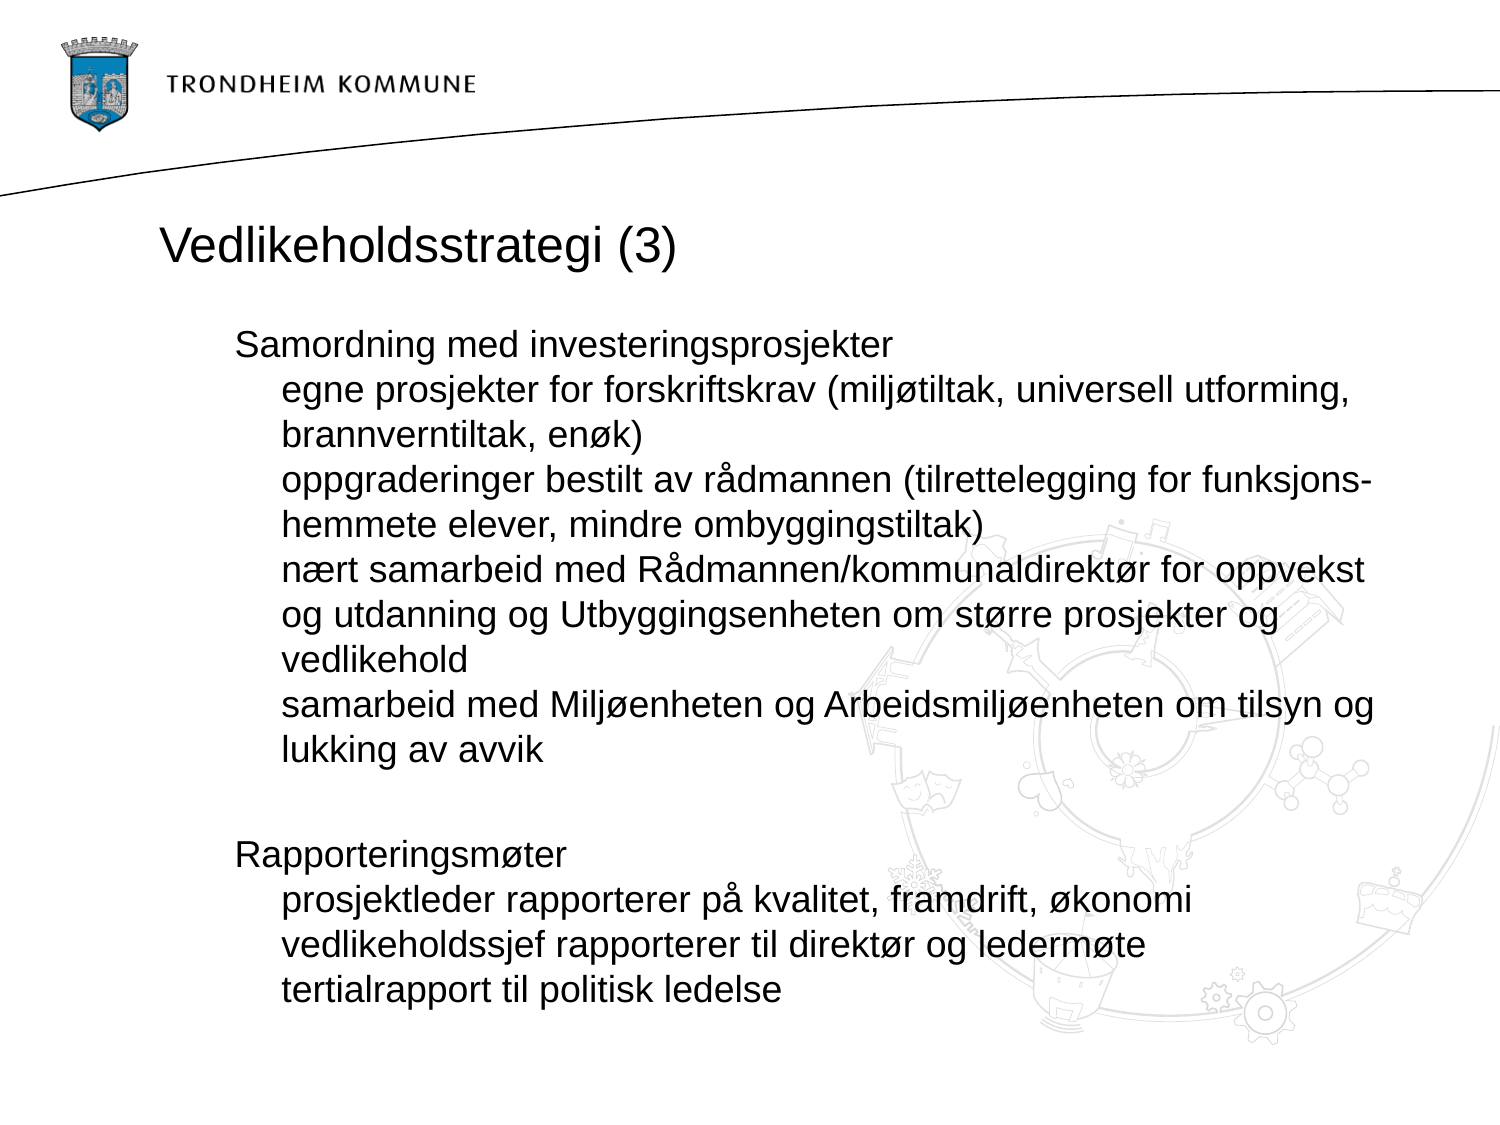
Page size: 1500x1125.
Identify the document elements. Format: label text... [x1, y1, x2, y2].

list Samordning med investeringsprosjekter egne prosjekter for forskriftskrav (miljøtiltak, universell utforming, brannverntiltak, enøk) oppgraderinger bestilt av rådmannen (tilrettelegging for funksjons- hemmete elever, mindre ombyggingstiltak) nært samarbeid med Rådmannen/kommunaldirektør for oppvekst og utdanning og Utbyggingsenheten om større prosjekter og vedlikehold samarbeid med Miljøenheten og Arbeidsmiljøenheten om tilsyn og lukking av avvik Rapporteringsmøter prosjektleder rapporterer på kvalitet, framdrift, økonomi vedlikeholdssjef rapporterer til direktør og ledermøte tertialrapport til politisk ledelse [144, 312, 1426, 1006]
picture [61, 37, 475, 133]
title Vedlikeholdsstrategi (3) [144, 178, 1430, 308]
